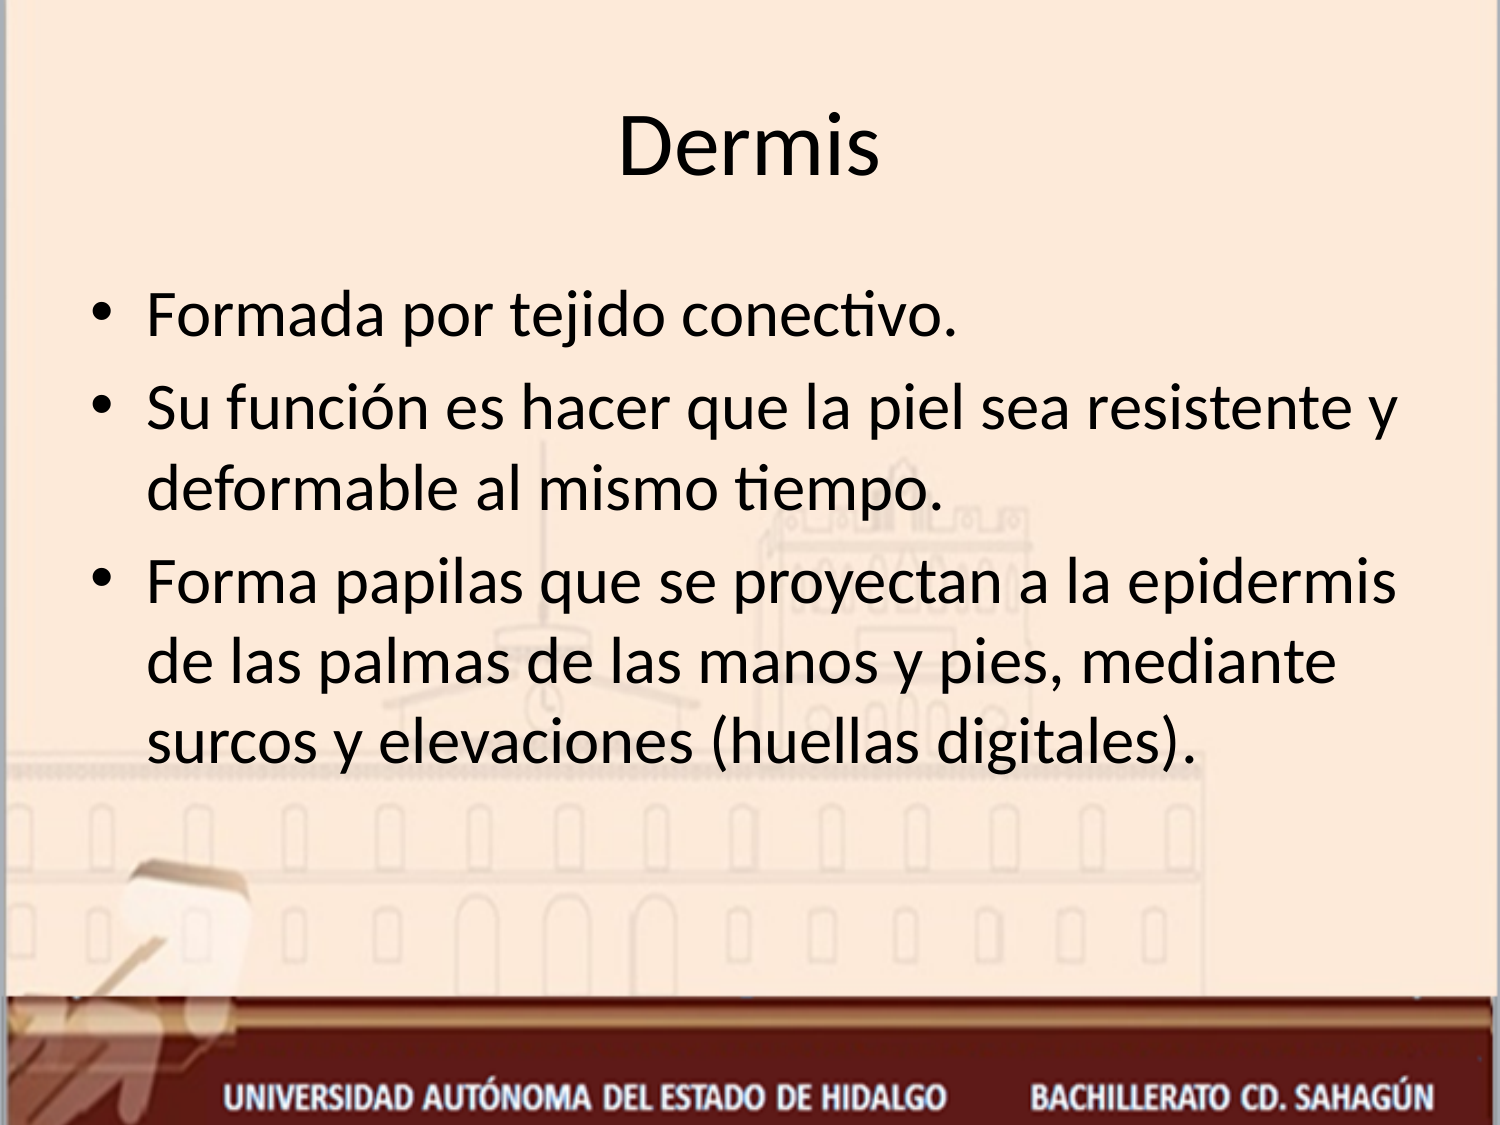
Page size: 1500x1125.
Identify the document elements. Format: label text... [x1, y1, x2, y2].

picture [0, 0, 1500, 1125]
list Formada por tejido conectivo. Su función es hacer que la piel sea resistente y deformable al mismo tiempo. Forma papilas que se proyectan a la epidermis de las palmas de las manos y pies, mediante surcos y elevaciones (huellas digitales). [75, 262, 1425, 1005]
title Dermis [75, 45, 1425, 233]
